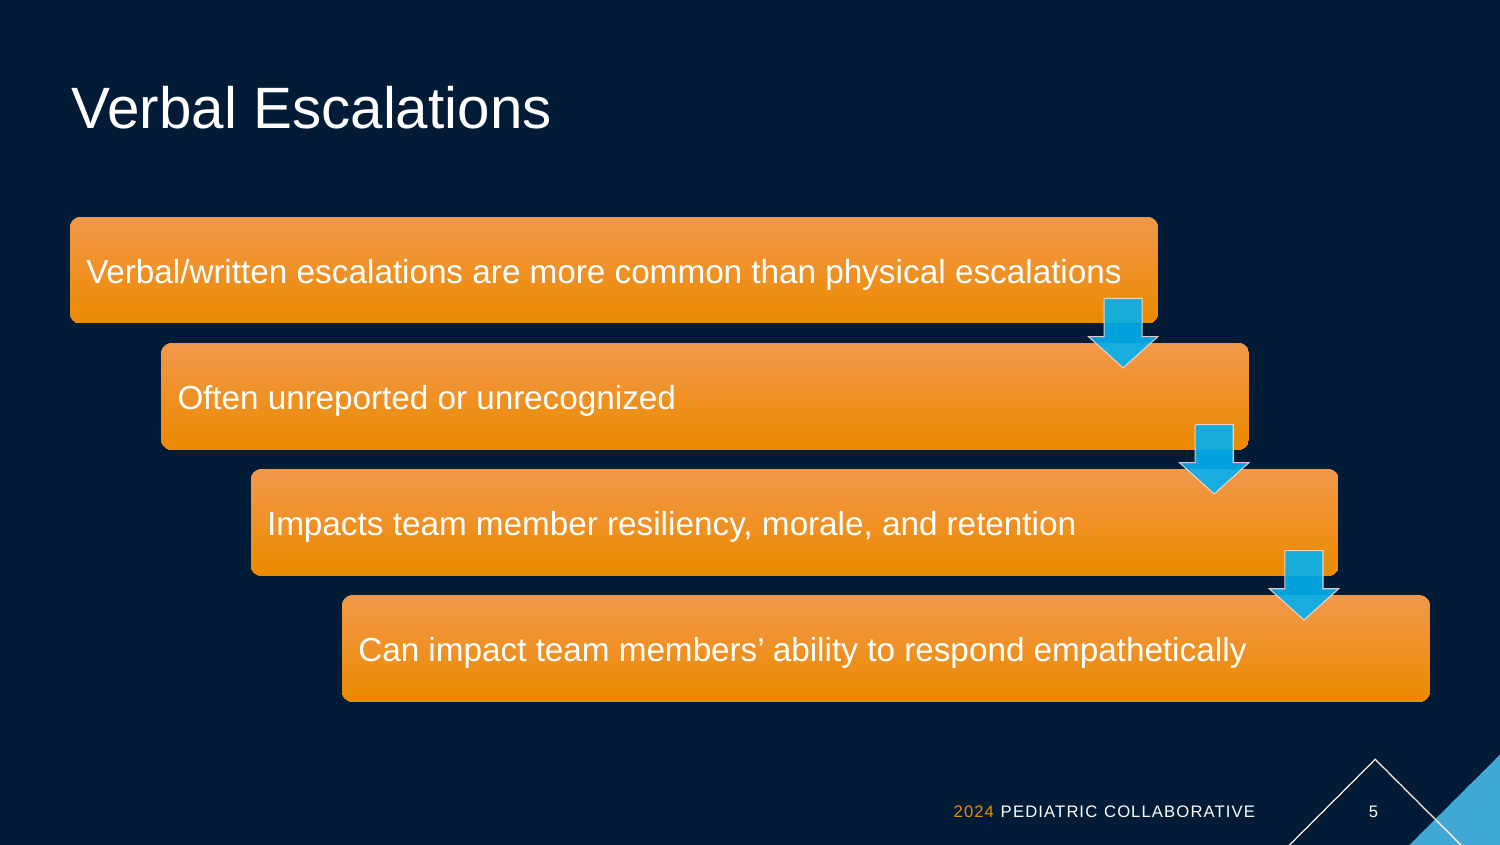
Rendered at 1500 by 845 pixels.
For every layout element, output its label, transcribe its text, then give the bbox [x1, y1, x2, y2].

picture [1158, 703, 1500, 845]
title Verbal Escalations [71, 70, 1432, 212]
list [70, 216, 1430, 702]
